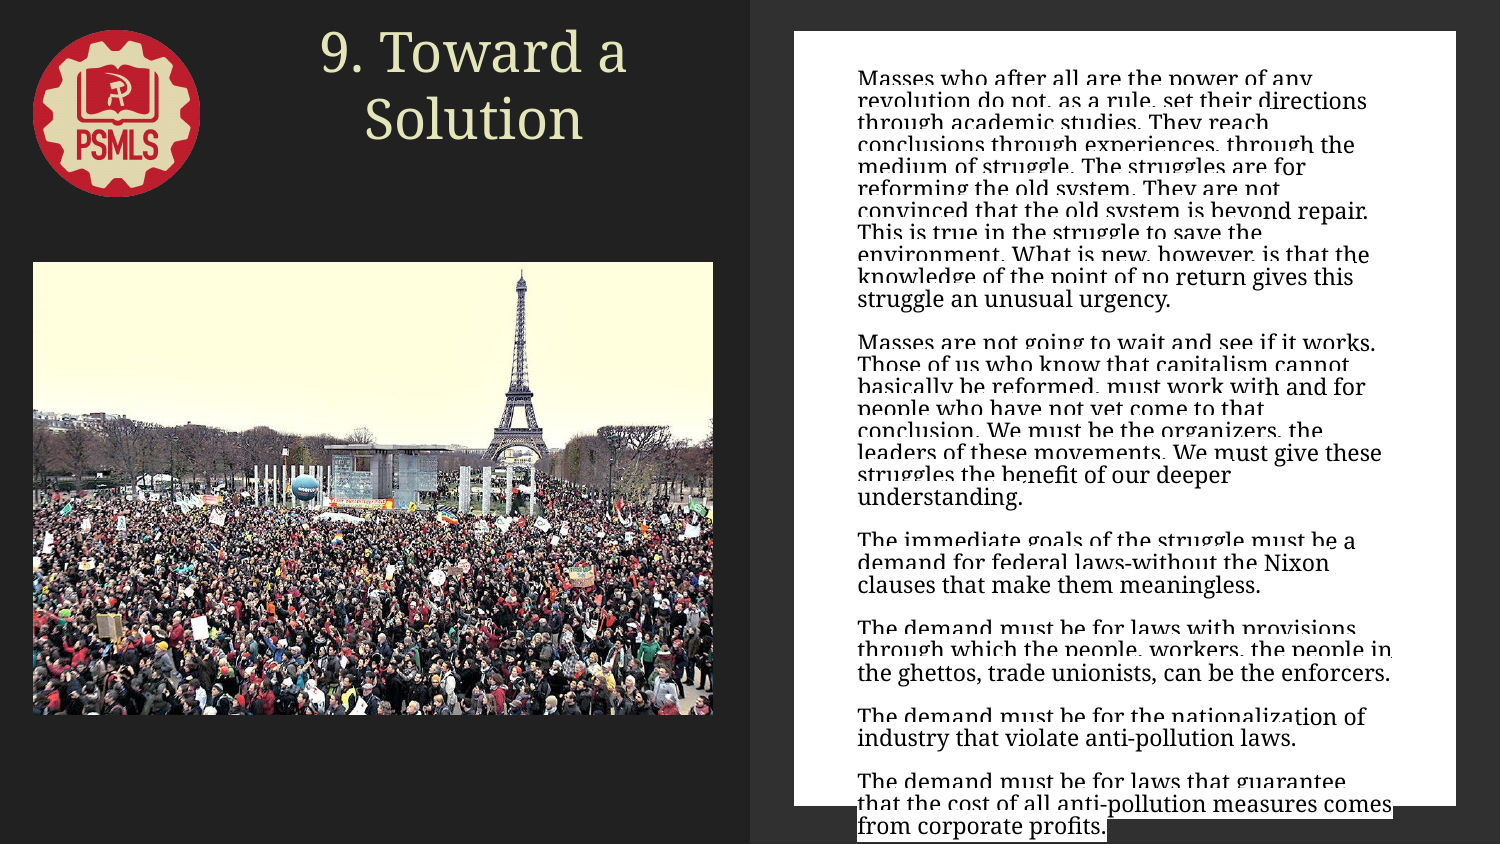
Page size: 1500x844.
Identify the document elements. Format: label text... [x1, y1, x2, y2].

picture [33, 261, 714, 716]
text_box [793, 30, 1458, 807]
title 9. Toward a Solution [205, 61, 750, 166]
picture [33, 30, 200, 197]
text_box Masses who after all are the power of any revolution do not, as a rule, set their directions through academic studies. They reach conclusions through experiences, through the medium of struggle. The struggles are for reforming the old system. They are not convinced that the old system is beyond repair. This is true in the struggle to save the environment. What is new, however, is that the knowledge of the point of no return gives this struggle an unusual urgency. Masses are not going to wait and see if it works. Those of us who know that capitalism cannot basically be reformed, must work with and for people who have not yet come to that conclusion. We must be the organizers, the leaders of these movements. We must give these struggles the benefit of our deeper understanding. The immediate goals of the struggle must be a demand for federal laws-without the Nixon clauses that make them meaningless. The demand must be for laws with provisions through which the people, workers, the people in the ghettos, trade unionists, can be the enforcers. The demand must be for the nationalization of industry that violate anti-pollution laws. The demand must be for laws that guarantee that the cost of all anti-pollution measures comes from corporate profits. [842, 55, 1409, 844]
